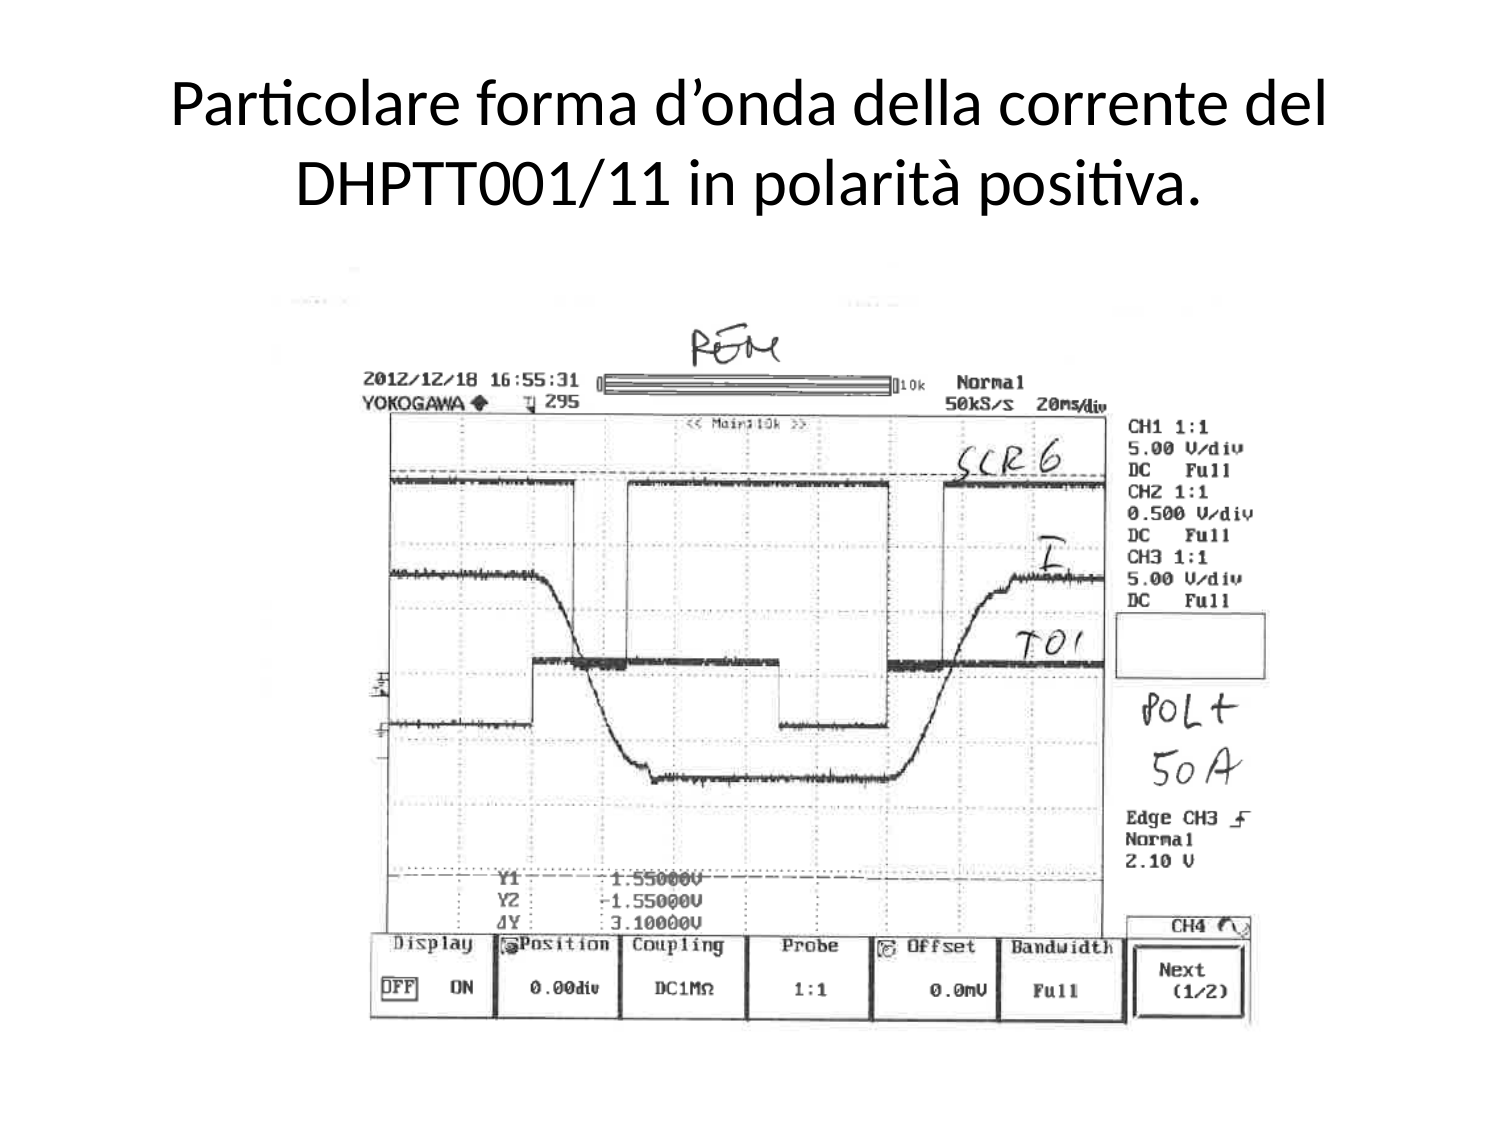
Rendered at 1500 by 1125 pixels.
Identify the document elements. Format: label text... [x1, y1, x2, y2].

title Particolare forma d’onda della corrente del DHPTT001/11 in polarità positiva. [75, 45, 1425, 233]
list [253, 262, 1341, 1076]
